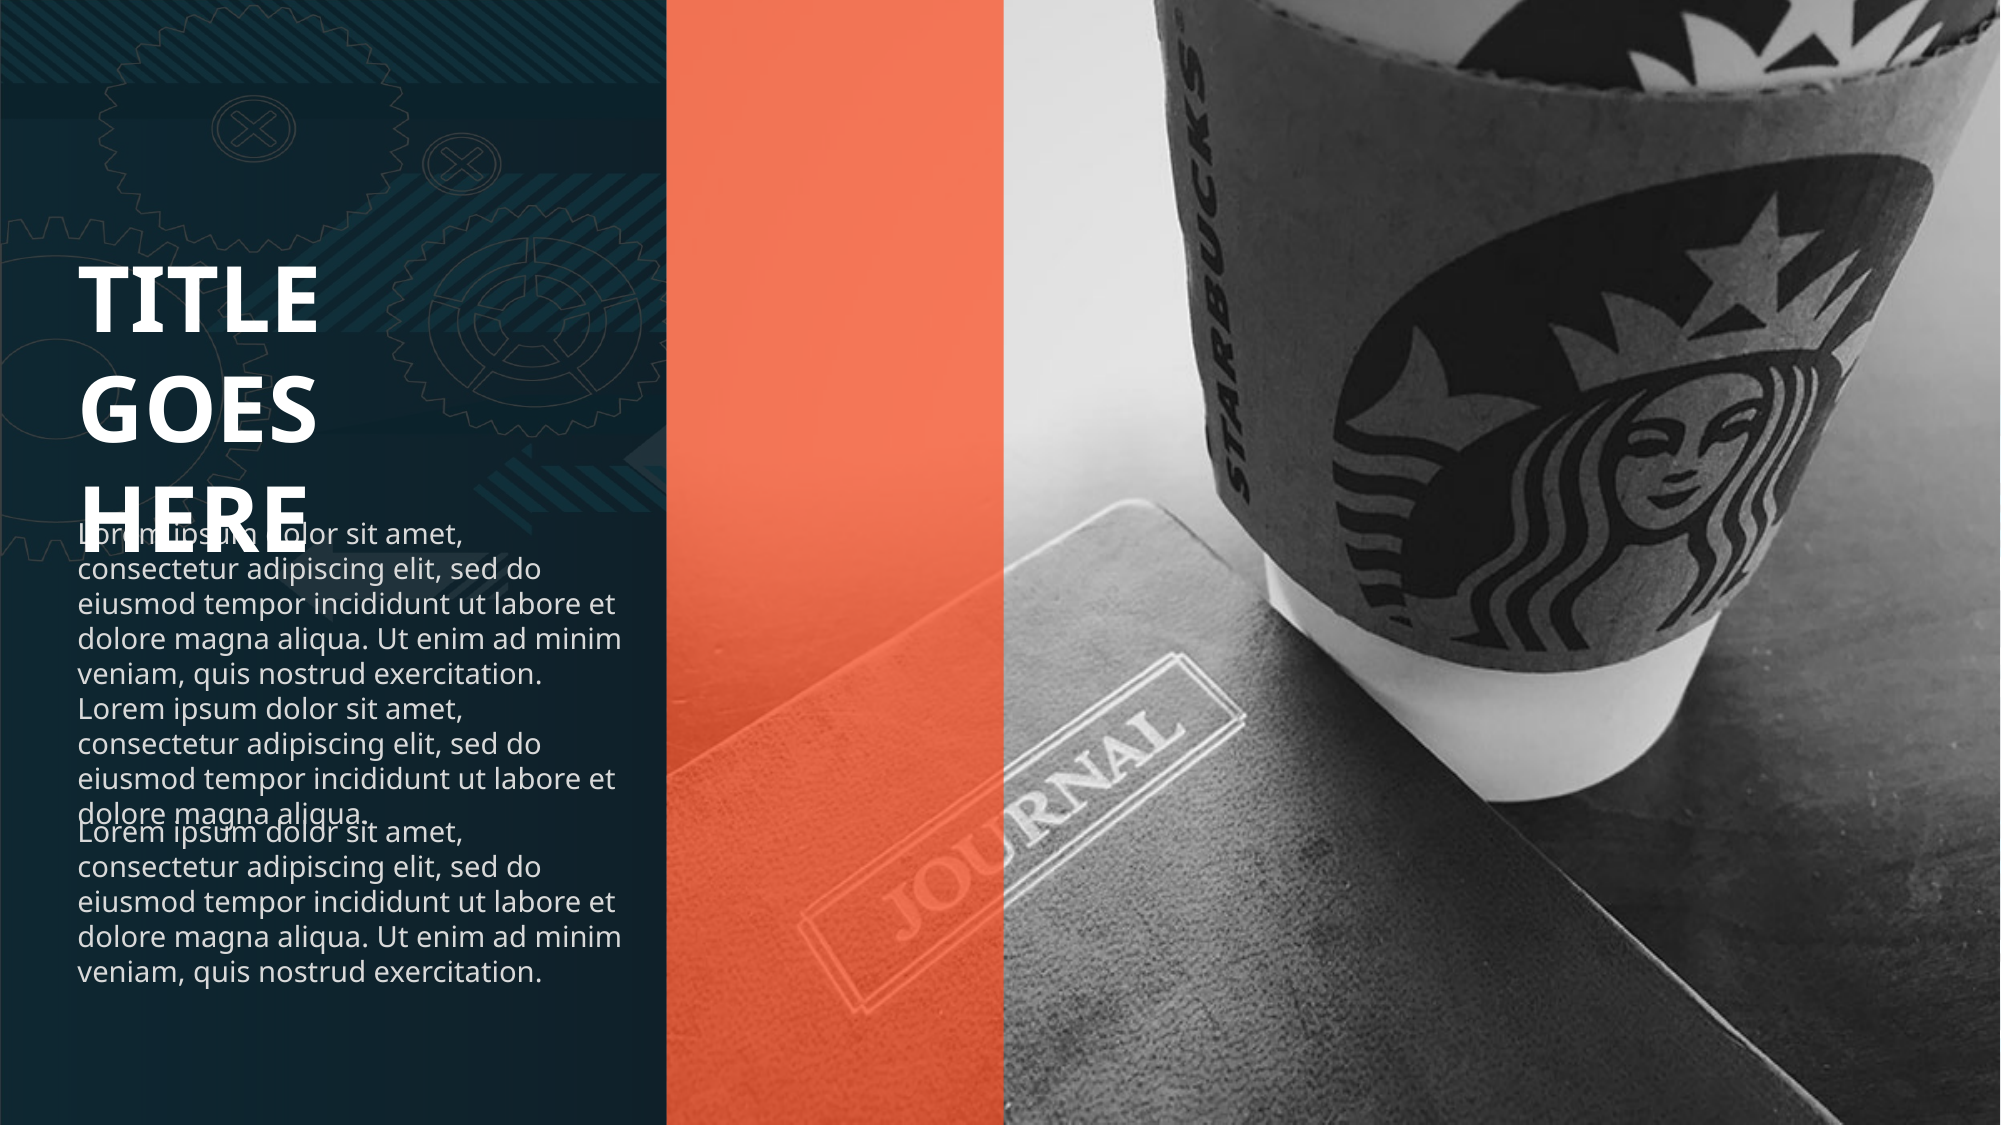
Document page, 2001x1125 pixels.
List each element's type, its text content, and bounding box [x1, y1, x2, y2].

text_box Lorem ipsum dolor sit amet, consectetur adipiscing elit, sed do eiusmod tempor incididunt ut labore et dolore magna aliqua. Ut enim ad minim veniam, quis nostrud exercitation. Lorem ipsum dolor sit amet, consectetur adipiscing elit, sed do eiusmod tempor incididunt ut labore et dolore magna aliqua. [62, 507, 643, 805]
text_box TITLE GOES HERE [62, 233, 549, 578]
text_box [1005, 0, 2000, 1125]
text_box Lorem ipsum dolor sit amet, consectetur adipiscing elit, sed do eiusmod tempor incididunt ut labore et dolore magna aliqua. Ut enim ad minim veniam, quis nostrud exercitation. [62, 805, 643, 996]
text_box [666, 0, 1005, 1125]
